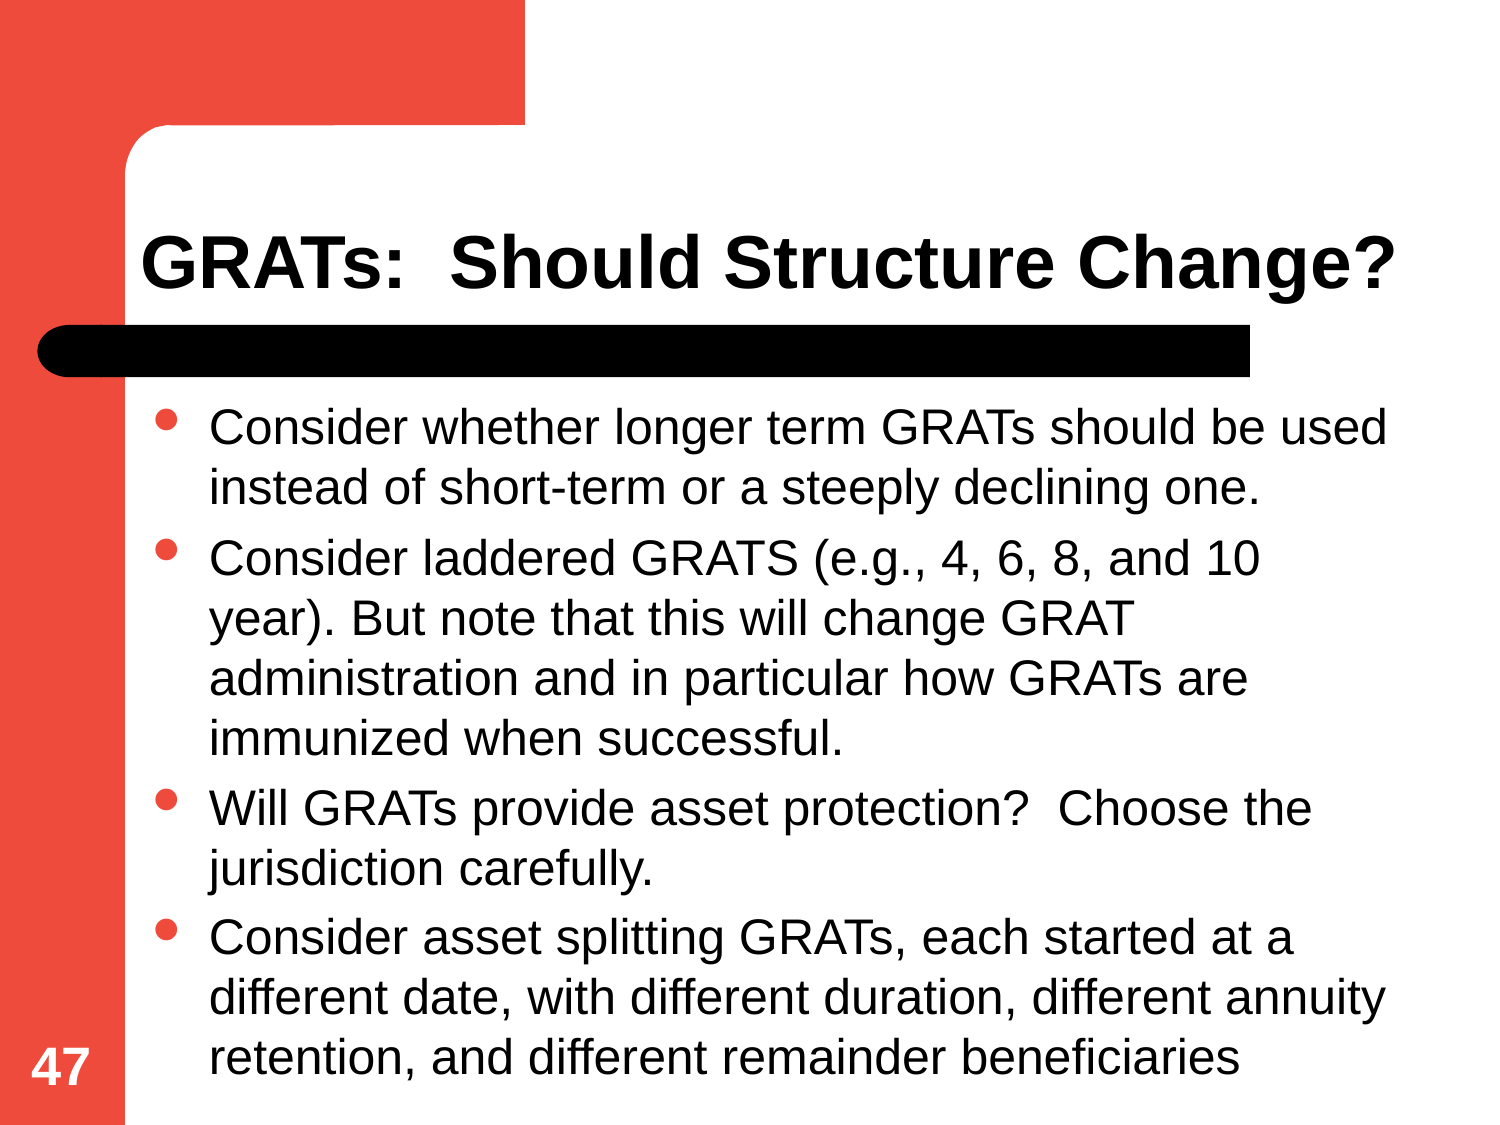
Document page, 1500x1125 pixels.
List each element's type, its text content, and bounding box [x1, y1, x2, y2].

title GRATs: Should Structure Change? [125, 125, 1450, 313]
slide_number 47 [13, 1023, 111, 1105]
list Consider whether longer term GRATs should be used instead of short-term or a steeply declining one. Consider laddered GRATS (e.g., 4, 6, 8, and 10 year). But note that this will change GRAT administration and in particular how GRATs are immunized when successful. Will GRATs provide asset protection? Choose the jurisdiction carefully. Consider asset splitting GRATs, each started at a different date, with different duration, different annuity retention, and different remainder beneficiaries [137, 387, 1413, 999]
